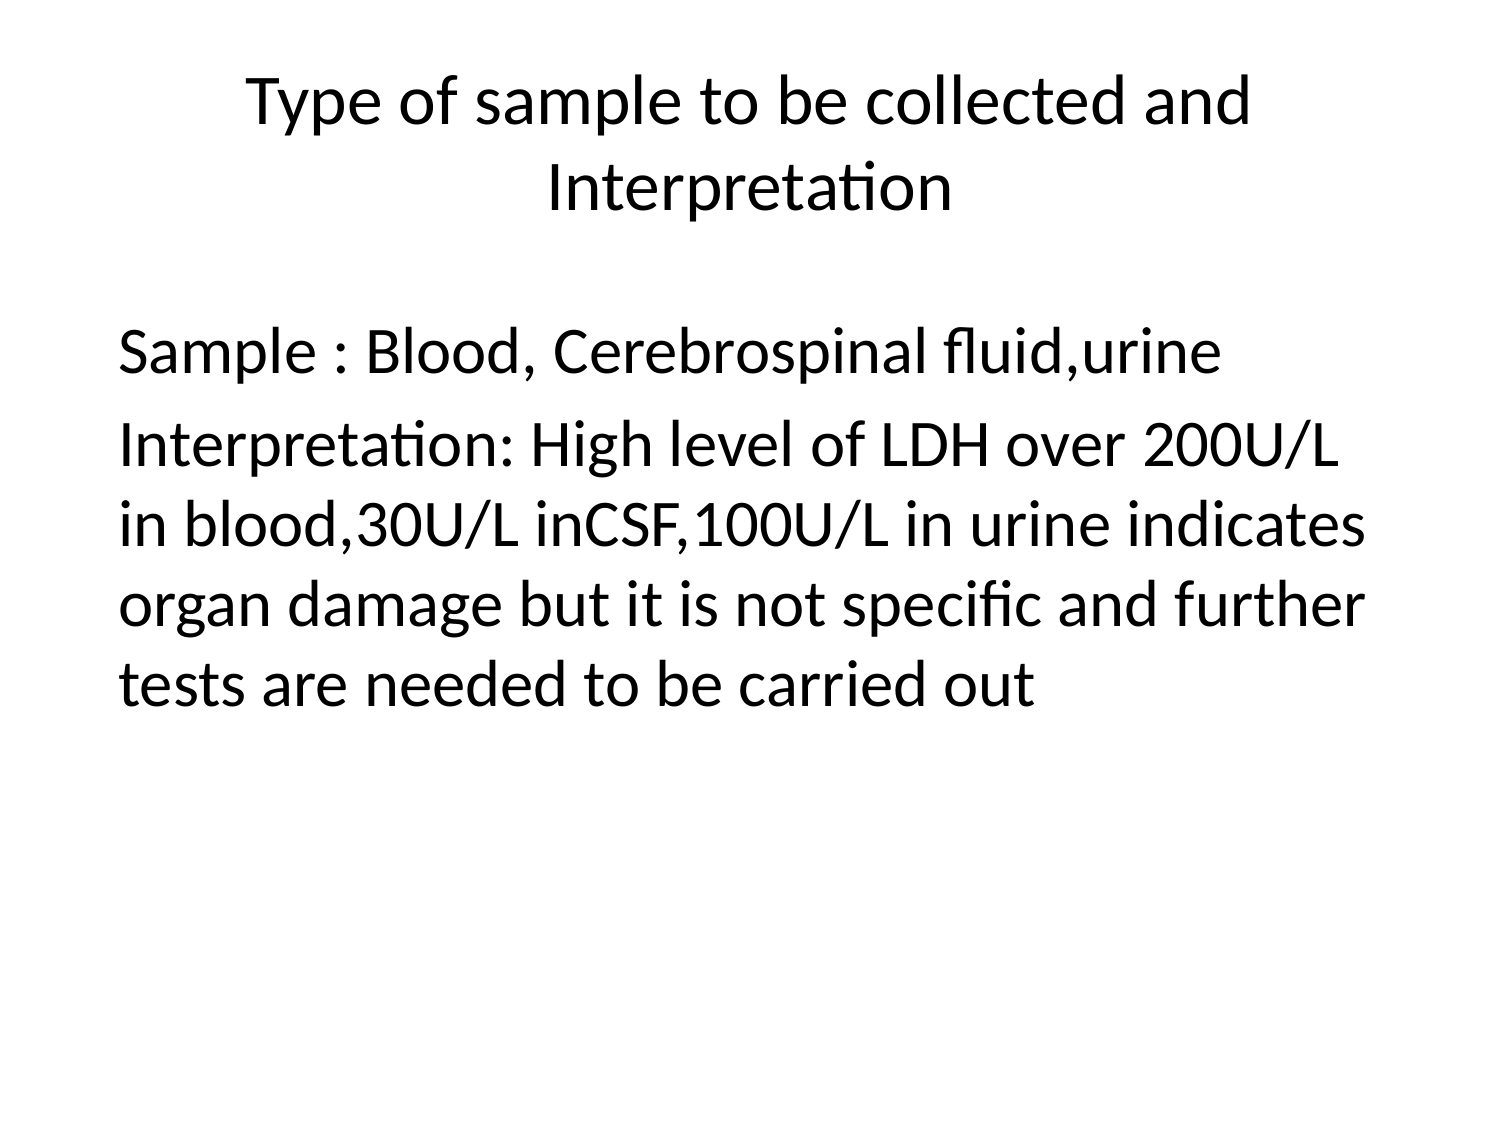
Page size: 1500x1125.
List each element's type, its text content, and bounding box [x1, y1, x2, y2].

list Sample : Blood, Cerebrospinal fluid,urine Interpretation: High level of LDH over 200U/L in blood,30U/L inCSF,100U/L in urine indicates organ damage but it is not specific and further tests are needed to be carried out [103, 299, 1397, 1014]
title Type of sample to be collected and Interpretation [75, 45, 1425, 233]
